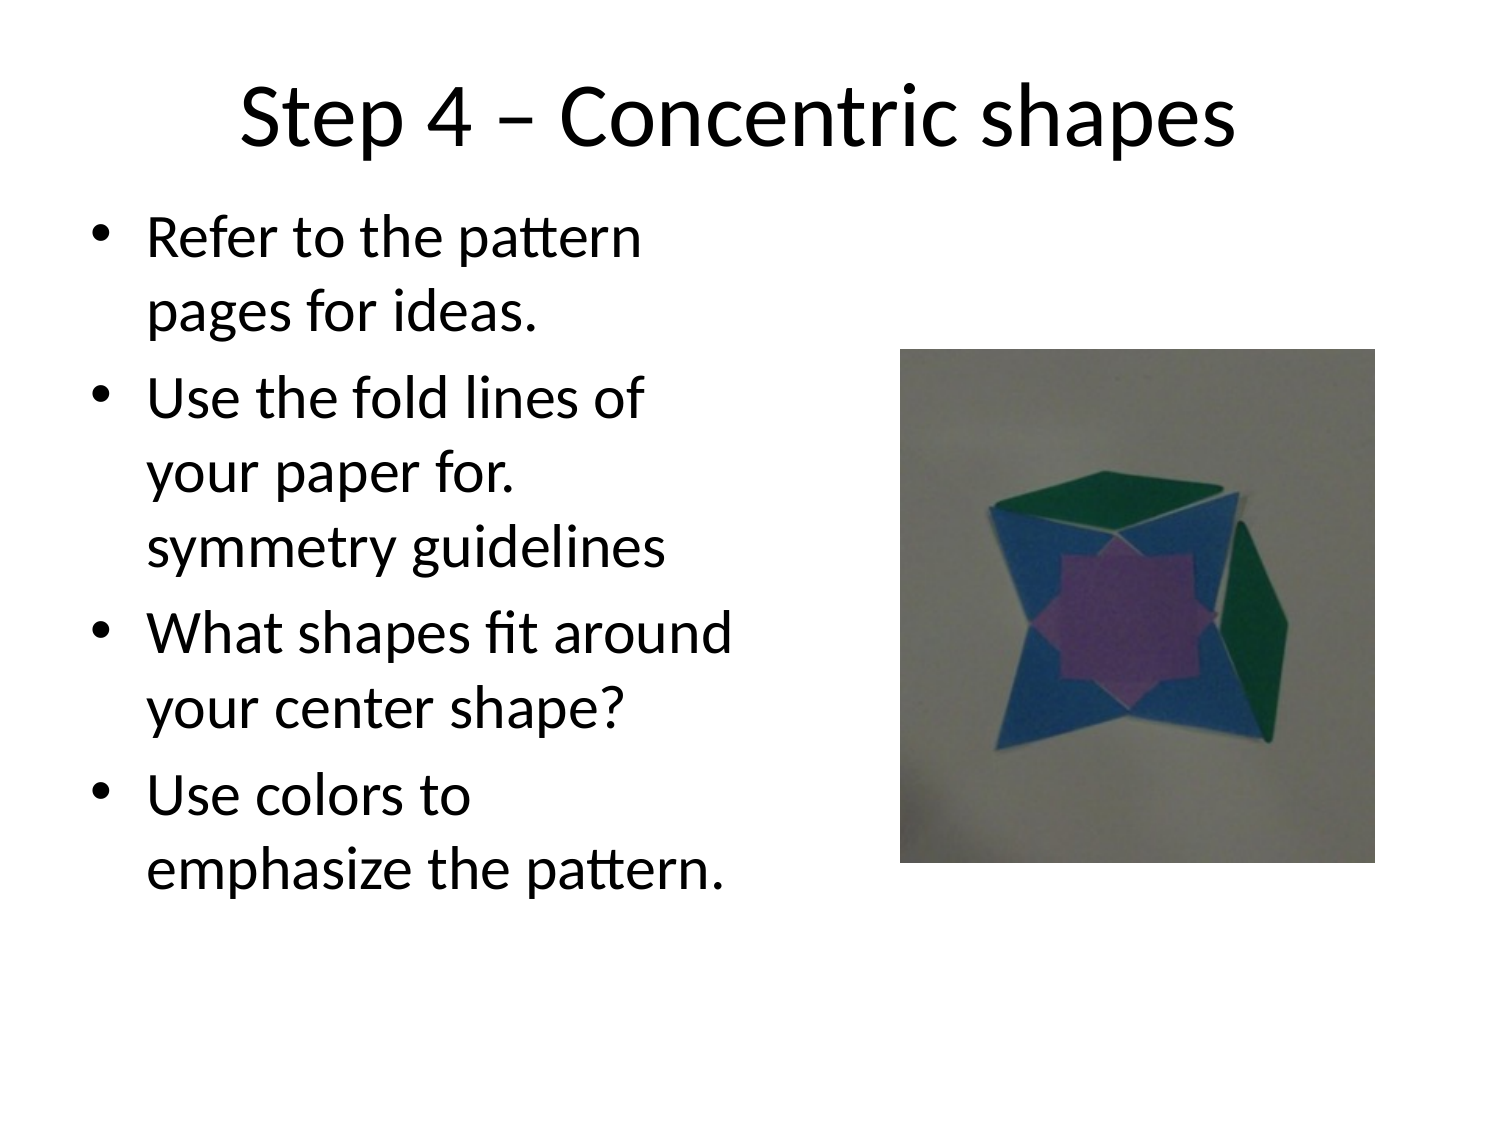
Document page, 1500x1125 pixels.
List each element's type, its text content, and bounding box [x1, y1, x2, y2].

list Refer to the pattern pages for ideas. Use the fold lines of your paper for. symmetry guidelines What shapes fit around your center shape? Use colors to emphasize the pattern. [75, 187, 750, 1005]
picture [899, 349, 1376, 863]
title Step 4 – Concentric shapes [75, 45, 1425, 175]
